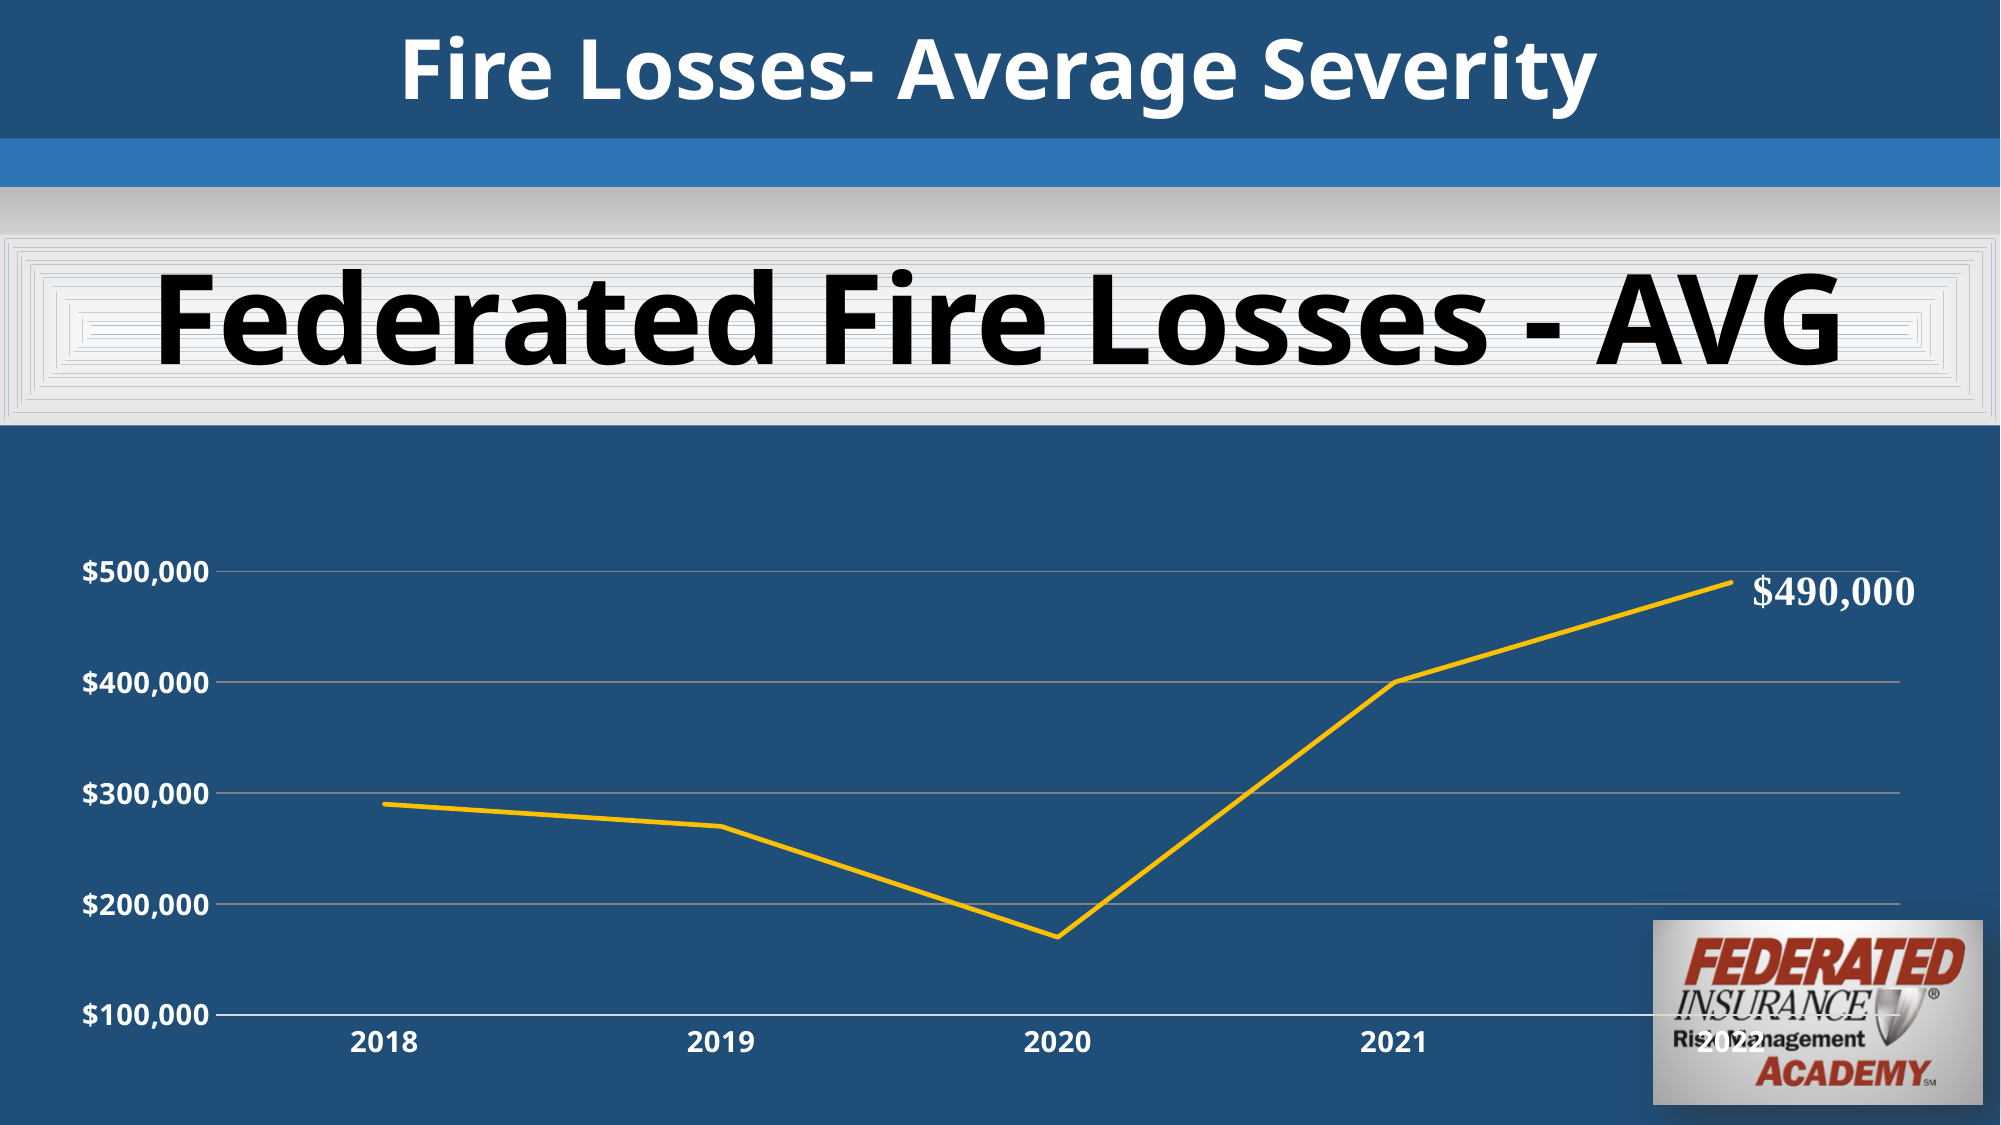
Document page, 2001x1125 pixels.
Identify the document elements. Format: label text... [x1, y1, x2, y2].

chart [74, 472, 1939, 1067]
text_box Federated Fire Losses - AVG [0, 234, 2000, 426]
text_box Fire Losses- Average Severity [179, 0, 1818, 139]
picture [1653, 920, 1983, 1105]
